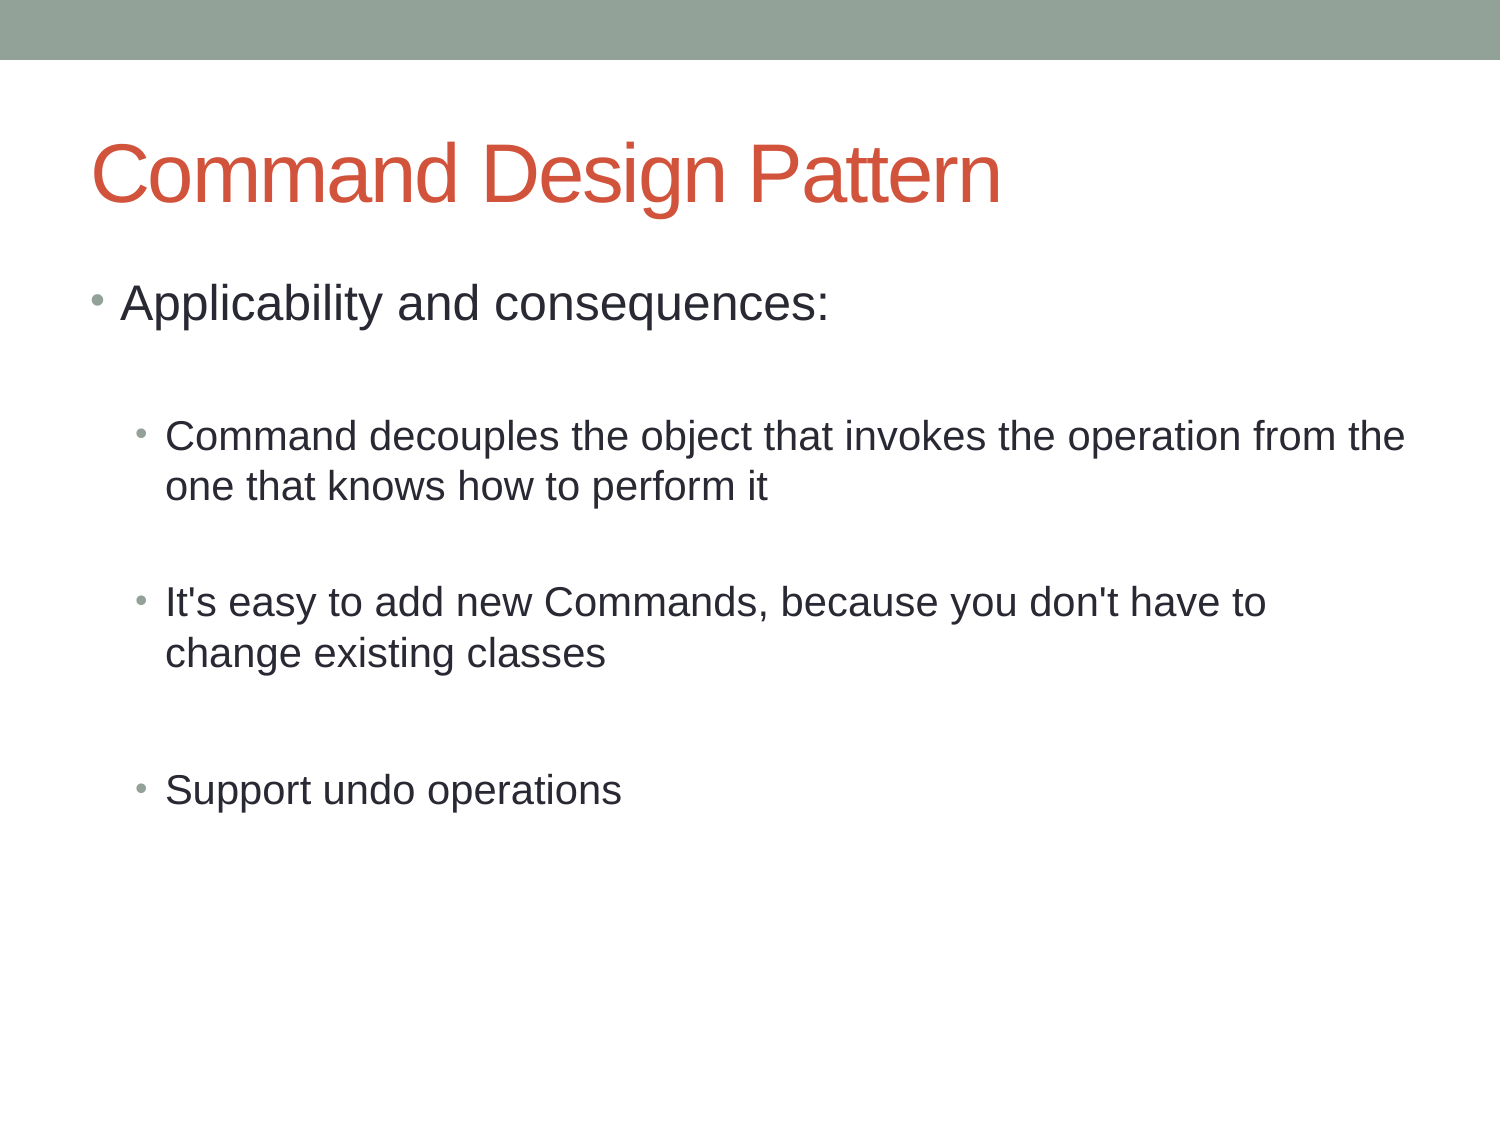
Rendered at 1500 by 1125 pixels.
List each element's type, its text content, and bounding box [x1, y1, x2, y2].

list Applicability and consequences: Command decouples the object that invokes the operation from the one that knows how to perform it It's easy to add new Commands, because you don't have to change existing classes Support undo operations [75, 262, 1425, 1063]
title Command Design Pattern [75, 87, 1425, 250]
